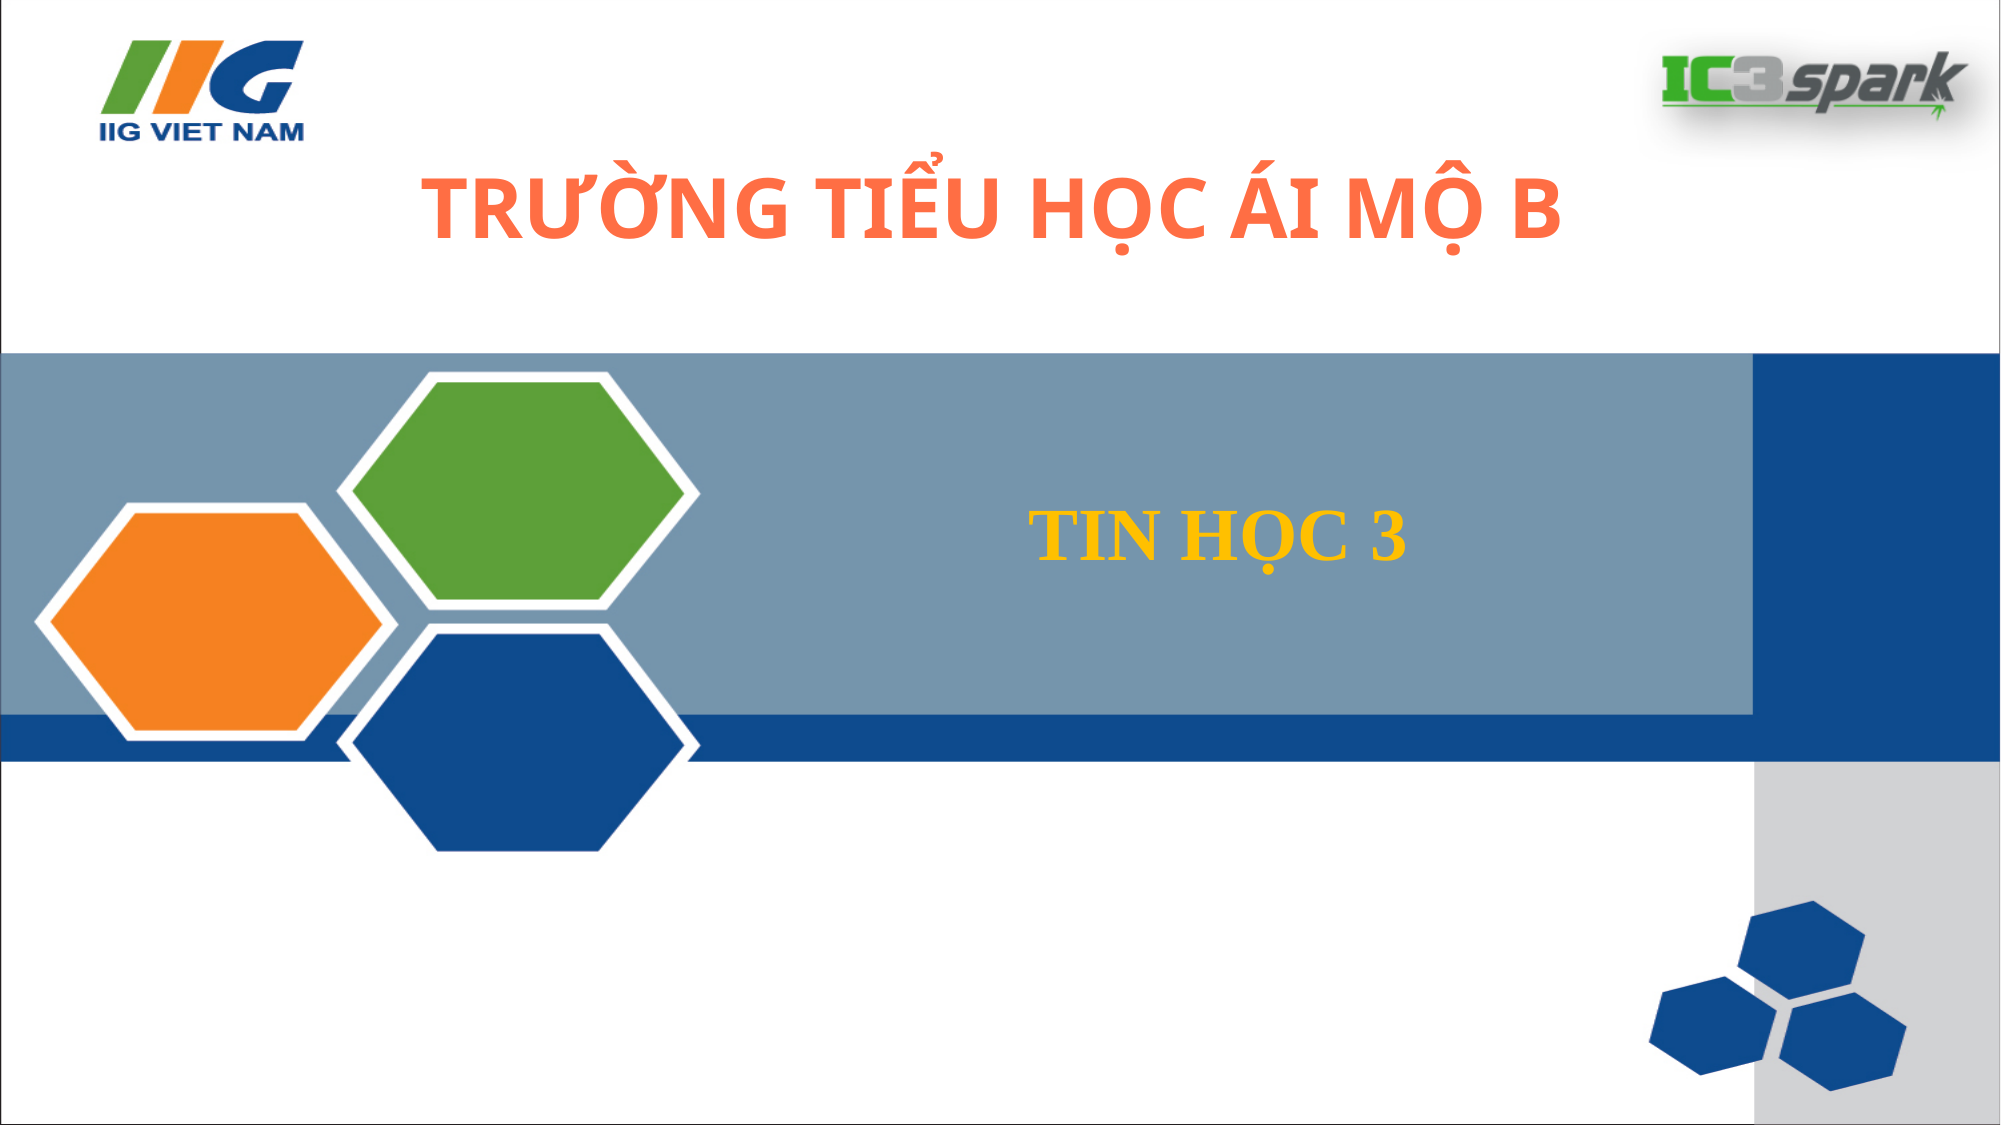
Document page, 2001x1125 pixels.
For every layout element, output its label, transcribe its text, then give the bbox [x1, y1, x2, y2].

text_box TRƯỜNG TIỂU HỌC ÁI MỘ B [405, 147, 1581, 263]
title Tin học 3 [684, 360, 1752, 715]
picture [0, 0, 2001, 1125]
